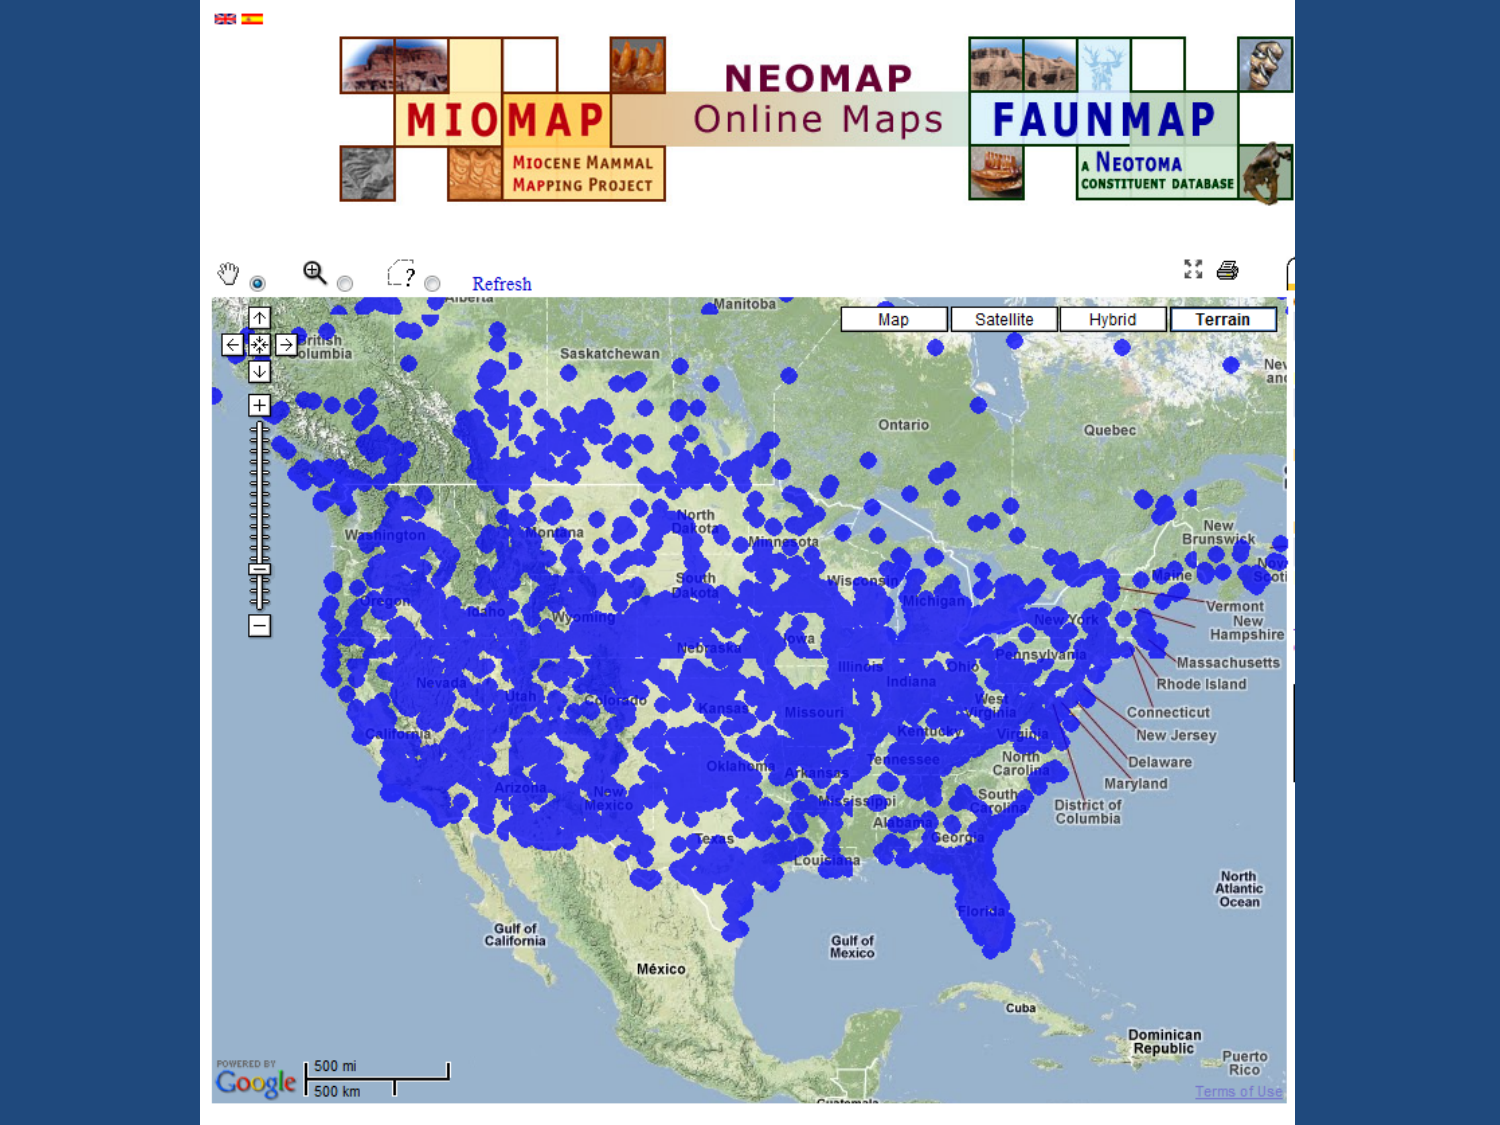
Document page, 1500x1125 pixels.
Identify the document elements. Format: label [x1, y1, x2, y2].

picture [199, 0, 1295, 1125]
